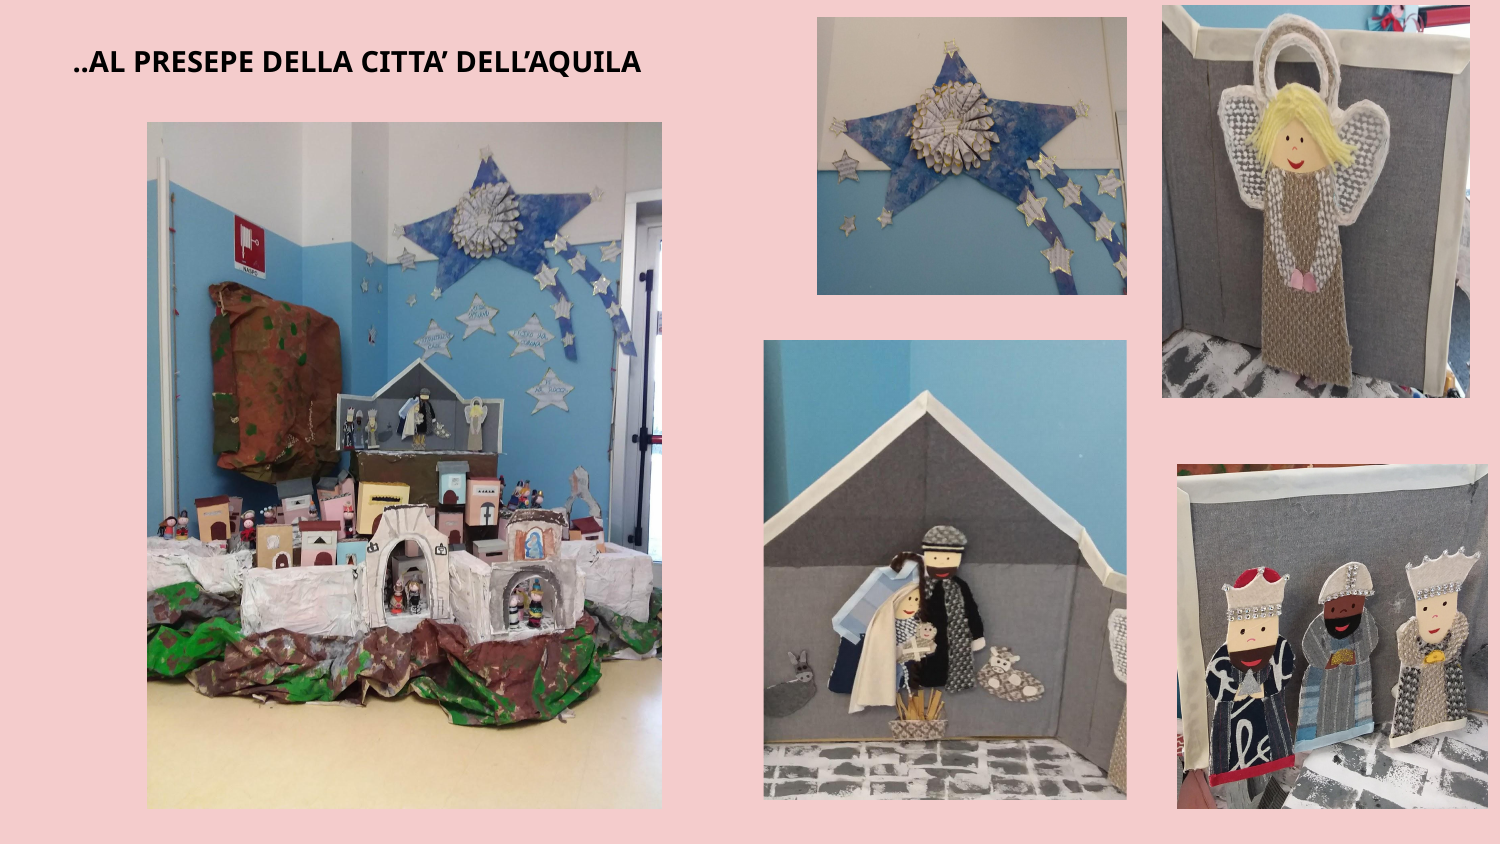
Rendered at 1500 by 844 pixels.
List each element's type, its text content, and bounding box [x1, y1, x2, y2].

picture [1162, 5, 1471, 399]
text_box ..AL PRESEPE DELLA CITTA’ DELL’AQUILA [57, 27, 782, 108]
picture [1177, 464, 1488, 809]
picture [763, 321, 1127, 800]
picture [817, 16, 1127, 295]
picture [147, 122, 662, 809]
